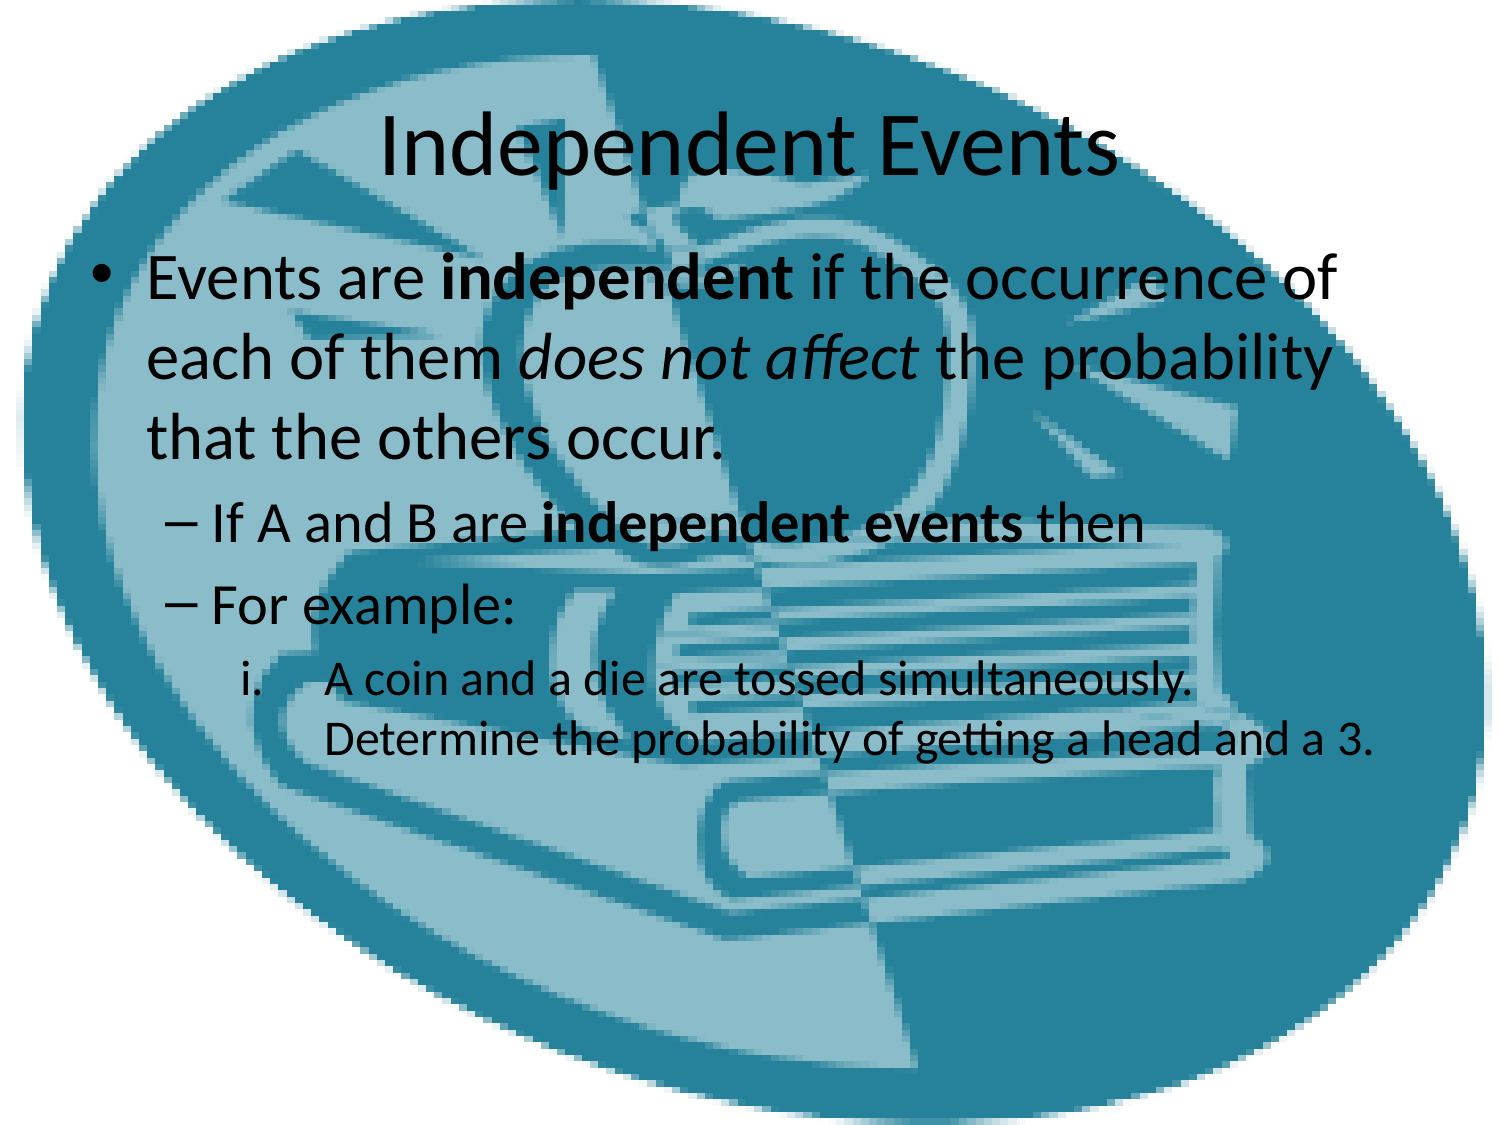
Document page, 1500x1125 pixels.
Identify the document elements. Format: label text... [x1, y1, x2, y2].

title Independent Events [75, 45, 1425, 233]
